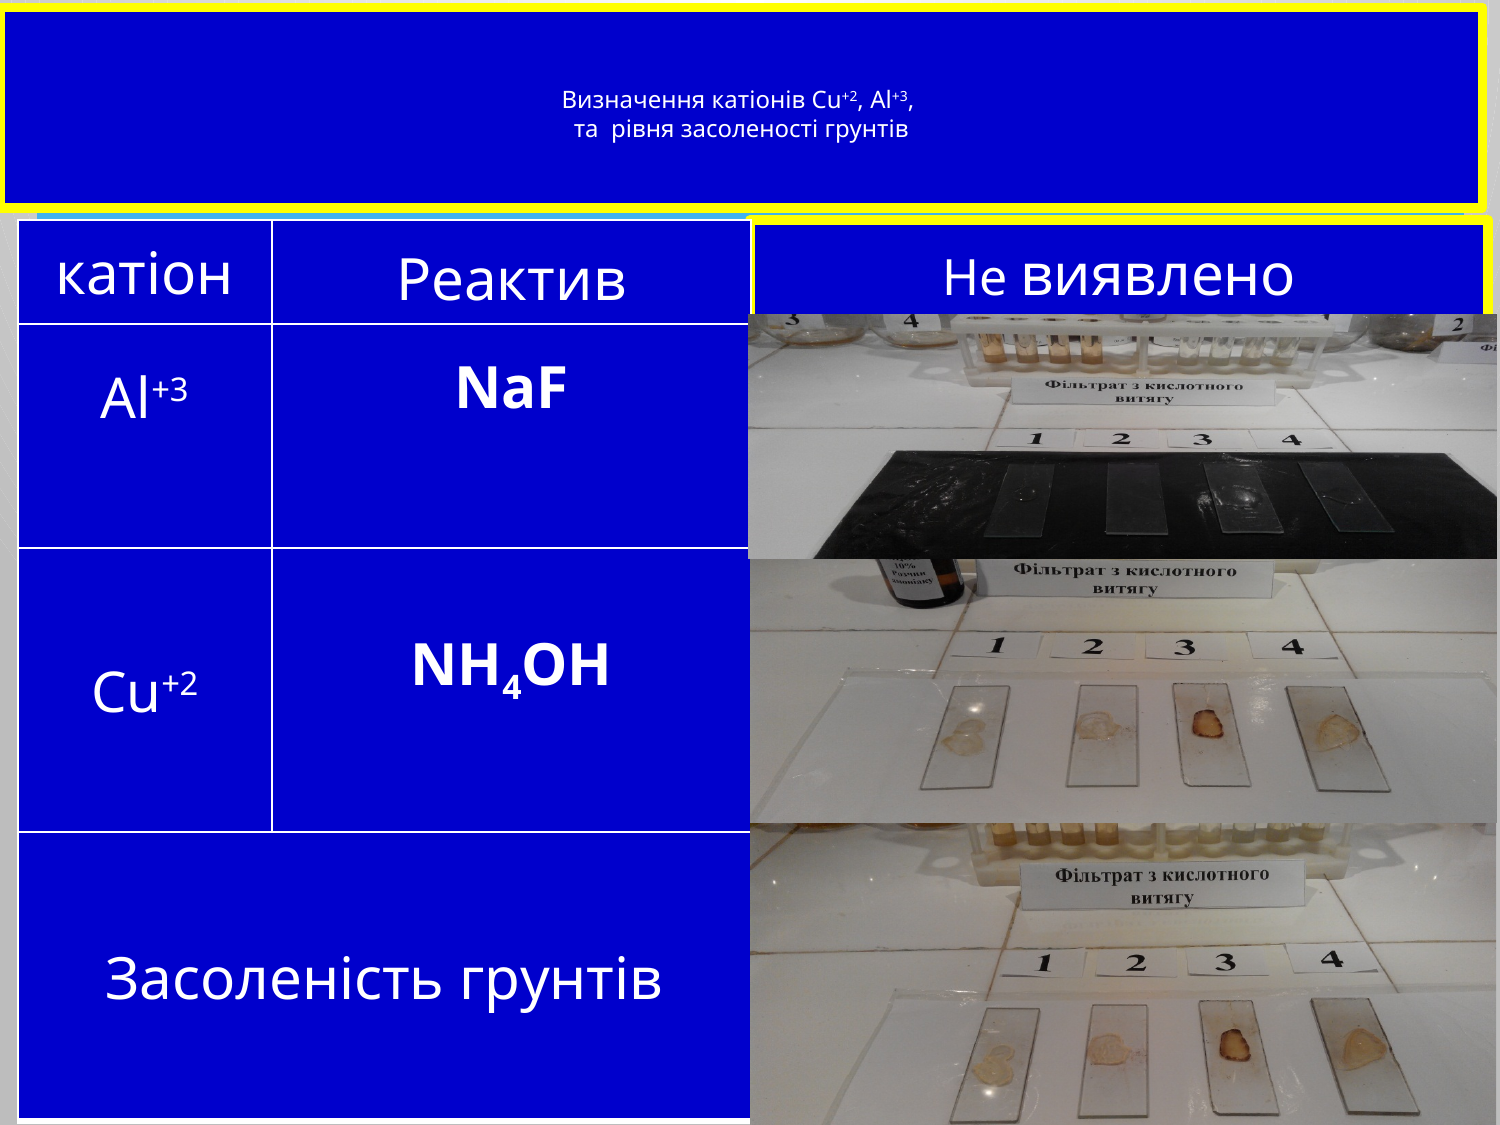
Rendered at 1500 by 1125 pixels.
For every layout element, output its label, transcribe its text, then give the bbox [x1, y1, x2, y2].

table_cell NH4ОН [273, 549, 743, 831]
table_cell Засоленість грунтів [19, 833, 743, 1118]
table_cell NaF [273, 325, 742, 547]
title Визначення катіонів Cu+2, Al+3, та рівня засоленості грунтів [0, 7, 1483, 209]
picture [748, 314, 1497, 1125]
table_cell Al+3 [19, 325, 271, 547]
table_cell Cu+2 [19, 549, 271, 831]
list Не виявлено [752, 219, 1489, 312]
table_header катіон [19, 221, 271, 323]
table_header Реактив [273, 221, 750, 323]
